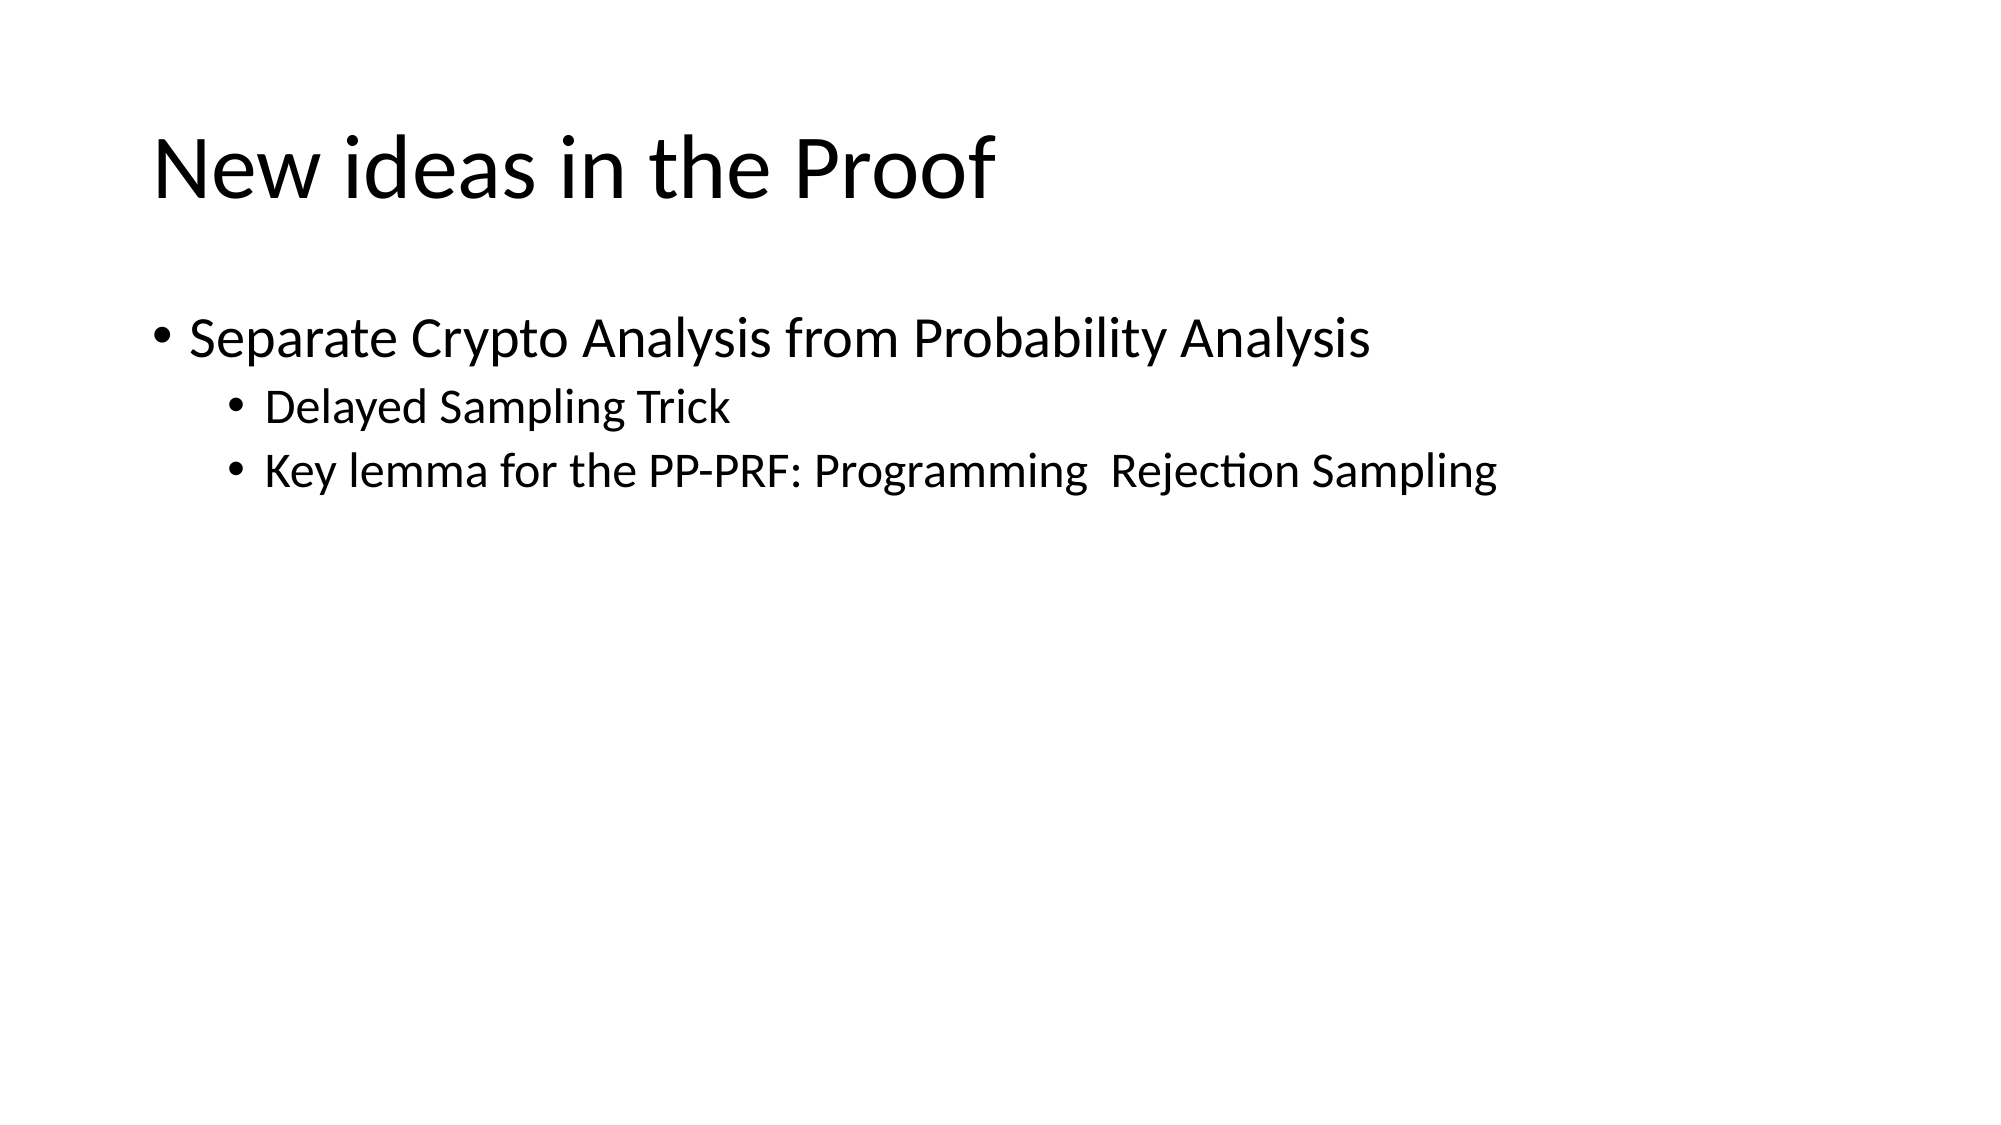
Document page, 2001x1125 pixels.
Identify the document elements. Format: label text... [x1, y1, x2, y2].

title New ideas in the Proof [137, 59, 1863, 278]
